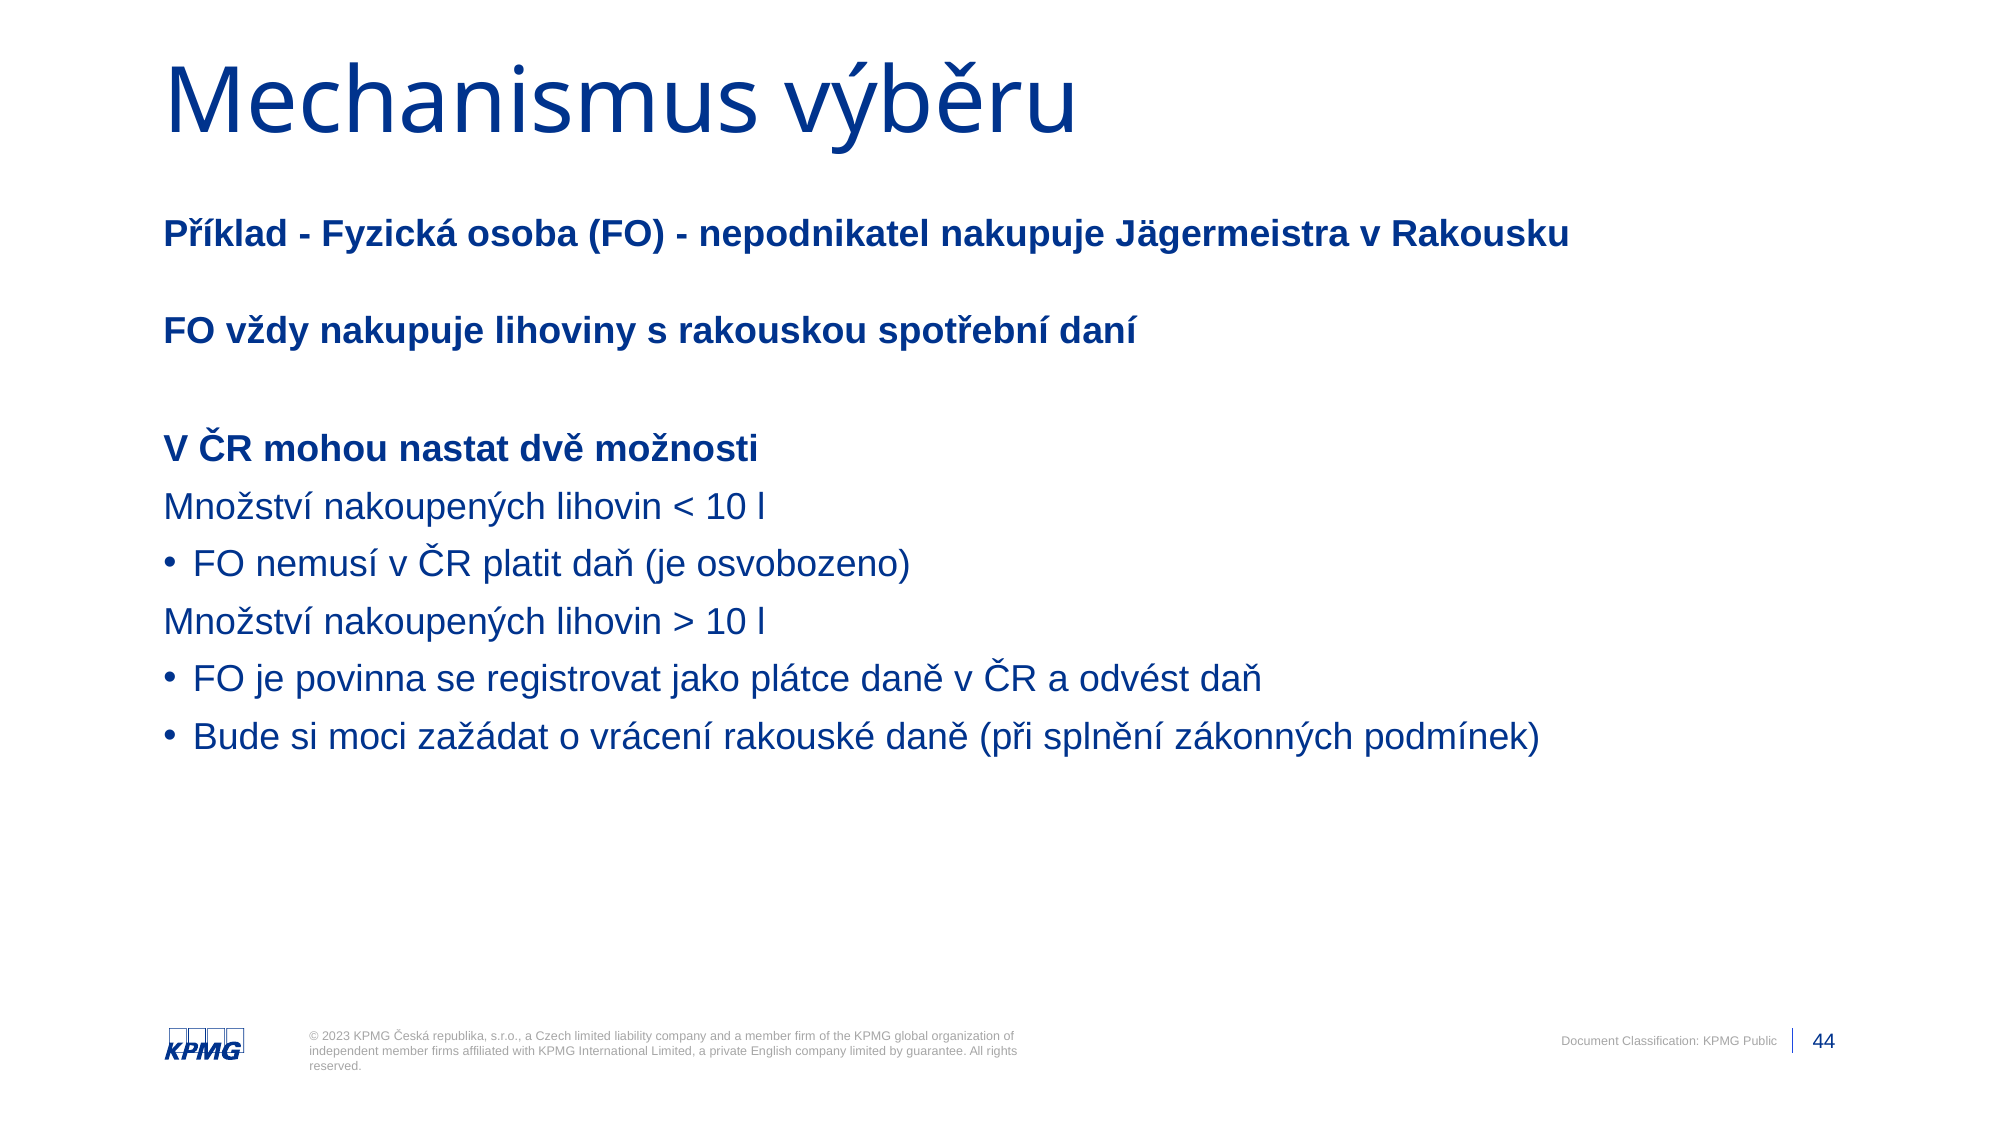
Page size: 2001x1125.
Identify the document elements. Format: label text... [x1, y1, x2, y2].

list Příklad - Fyzická osoba (FO) - nepodnikatel nakupuje Jägermeistra v Rakousku FO vždy nakupuje lihoviny s rakouskou spotřební daní V ČR mohou nastat dvě možnosti Množství nakoupených lihovin < 10 l FO nemusí v ČR platit daň (je osvobozeno) Množství nakoupených lihovin > 10 l FO je povinna se registrovat jako plátce daně v ČR a odvést daň Bude si moci zažádat o vrácení rakouské daně (při splnění zákonných podmínek) [163, 218, 1837, 965]
title Mechanismus výběru [163, 70, 1838, 159]
